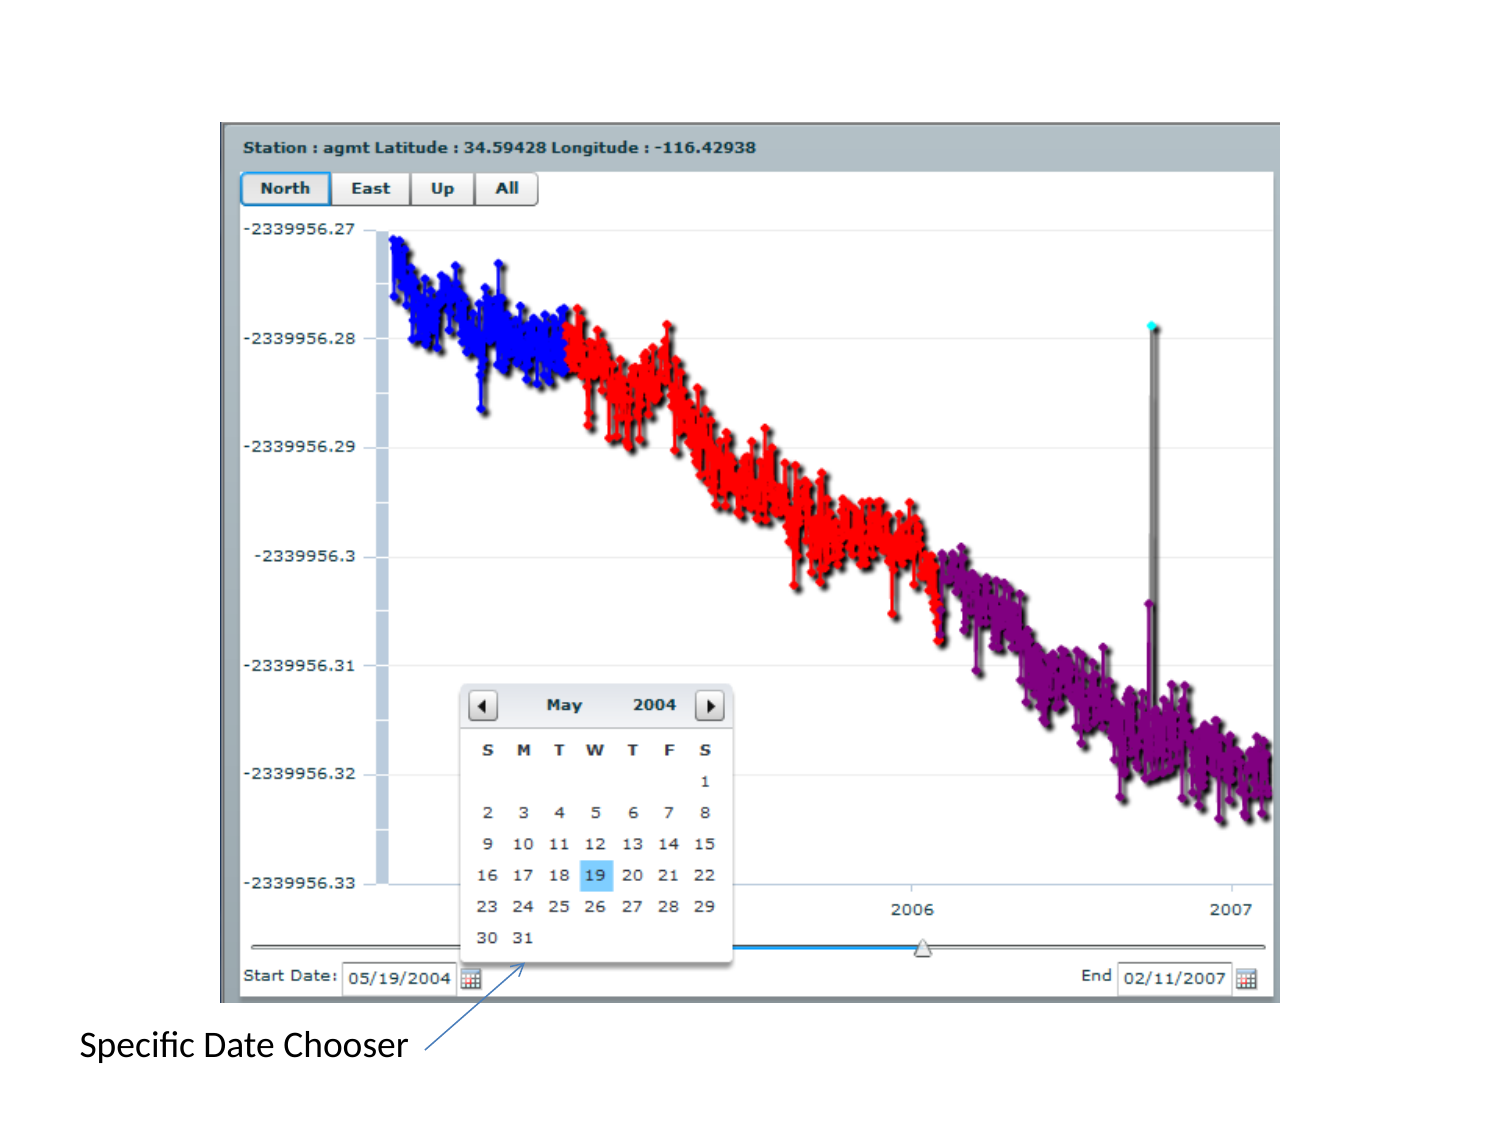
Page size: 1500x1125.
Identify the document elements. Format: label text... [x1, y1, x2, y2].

picture [220, 122, 1280, 1003]
text_box Specific Date Chooser [64, 1012, 425, 1073]
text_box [424, 962, 526, 1051]
